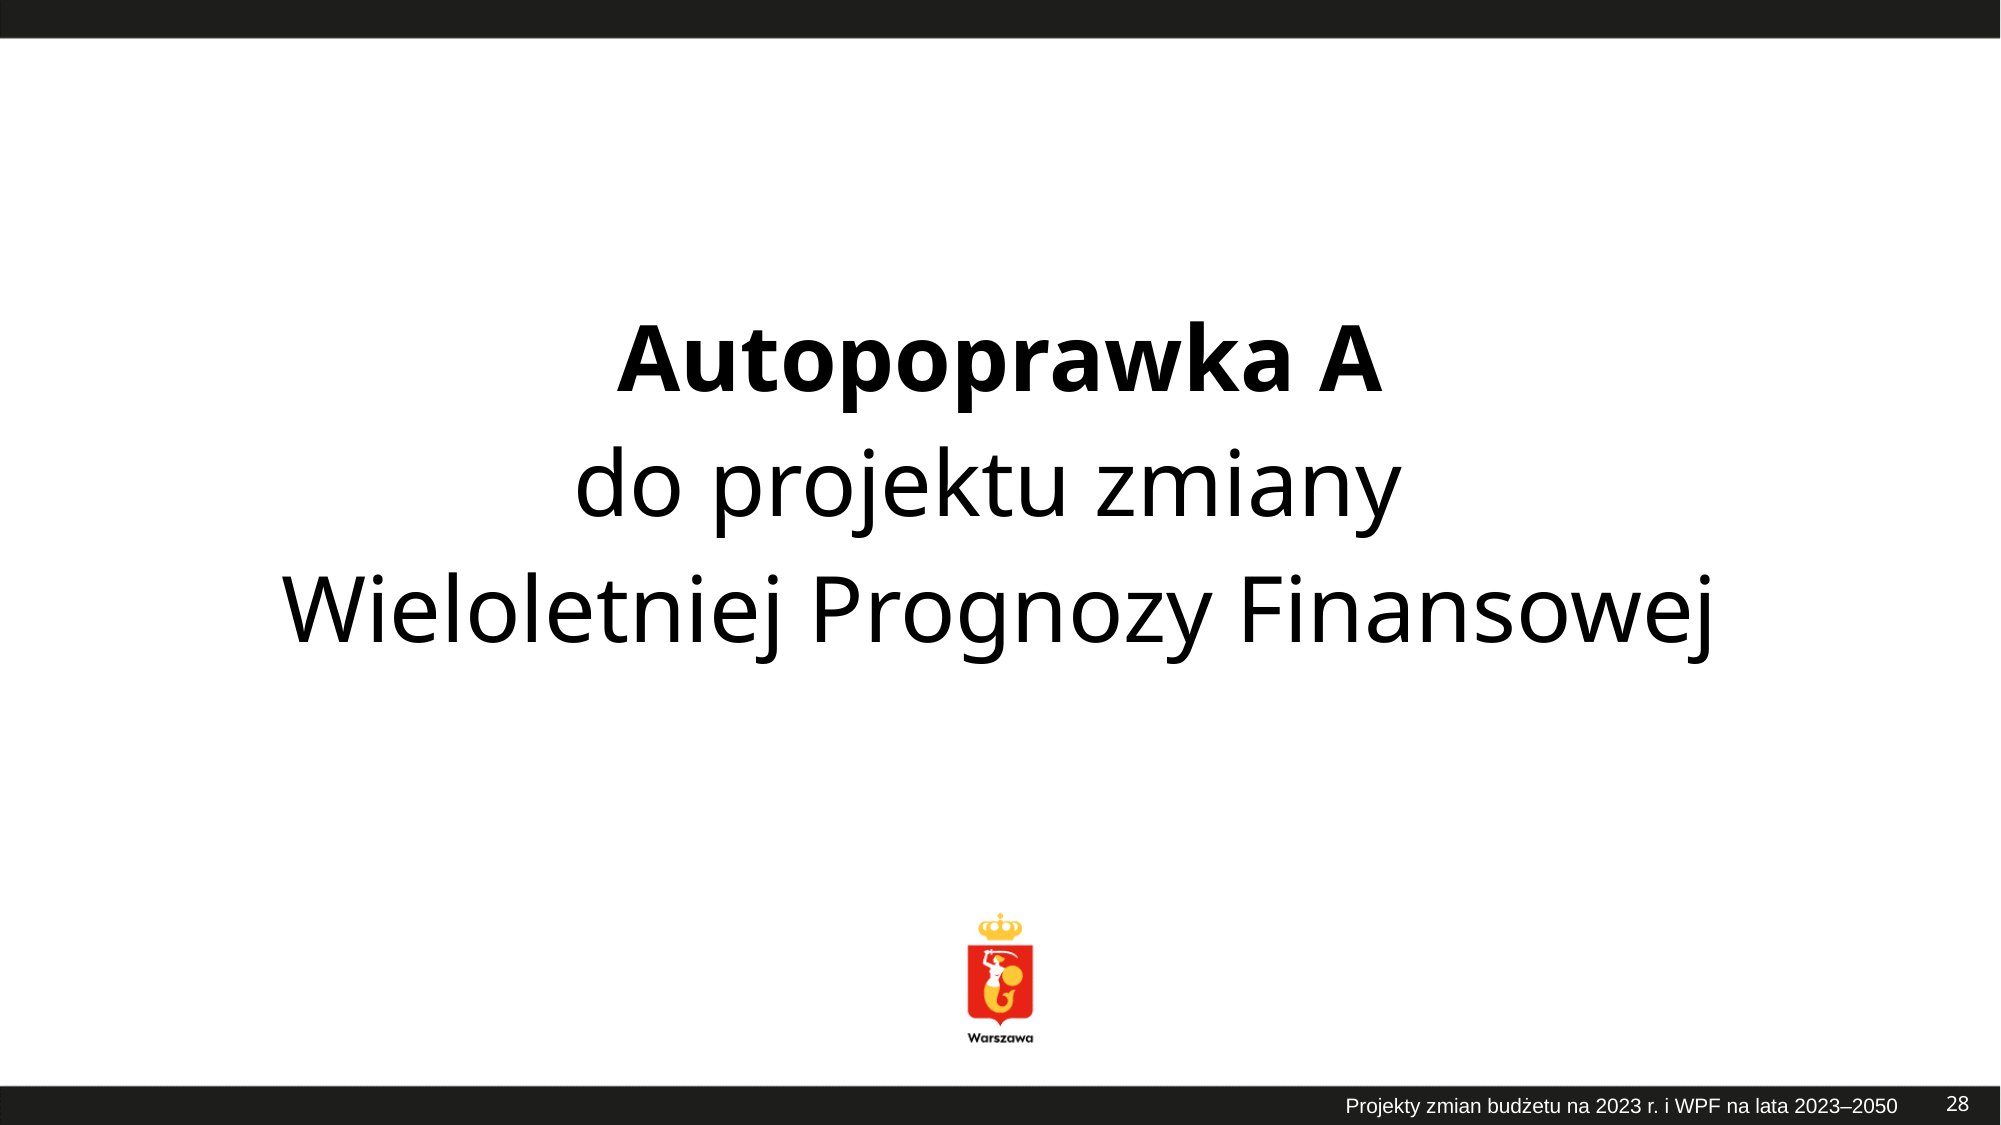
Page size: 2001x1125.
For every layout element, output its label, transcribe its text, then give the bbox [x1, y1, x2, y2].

slide_number 28 [1915, 1076, 2000, 1125]
footer Projekty zmian budżetu na 2023 r. i WPF na lata 2023–2050 [924, 1083, 1913, 1125]
picture [0, 0, 2001, 1125]
title Autopoprawka A do projektu zmiany Wieloletniej Prognozy Finansowej [57, 235, 1943, 710]
